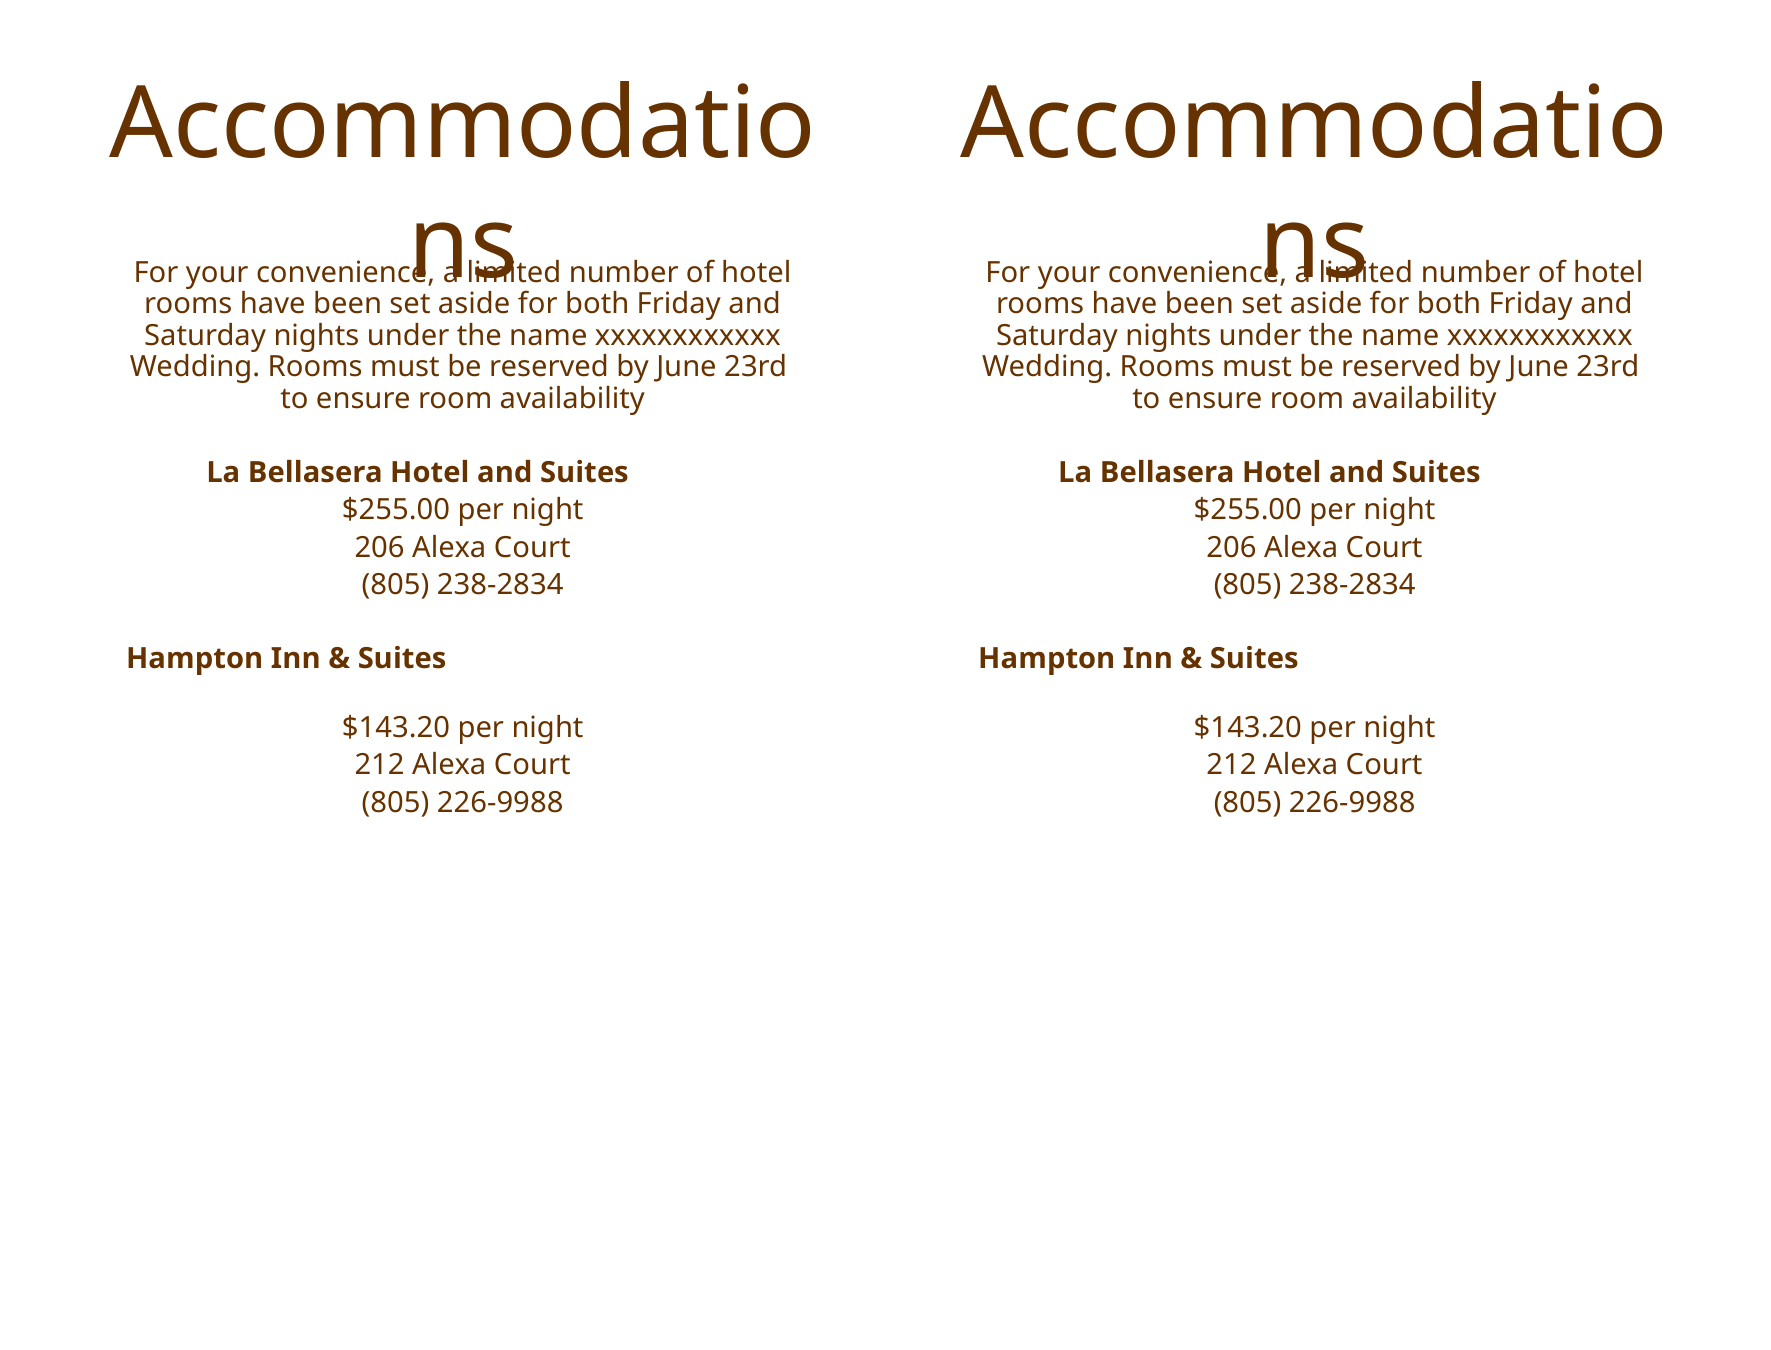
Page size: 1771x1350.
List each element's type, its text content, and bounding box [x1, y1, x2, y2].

text_box Accommodations [949, 125, 1681, 230]
text_box For your convenience, a limited number of hotel rooms have been set aside for both Friday and Saturday nights under the name xxxxxxxxxxxx Wedding. Rooms must be reserved by June 23rd to ensure room availability La Bellasera Hotel and Suites $255.00 per night 206 Alexa Court (805) 238-2834 Hampton Inn & Suites $143.20 per night 212 Alexa Court (805) 226-9988 [961, 249, 1668, 900]
text_box [959, 237, 1665, 888]
text_box For your convenience, a limited number of hotel rooms have been set aside for both Friday and Saturday nights under the name xxxxxxxxxxxx Wedding. Rooms must be reserved by June 23rd to ensure room availability La Bellasera Hotel and Suites $255.00 per night 206 Alexa Court (805) 238-2834 Hampton Inn & Suites $143.20 per night 212 Alexa Court (805) 226-9988 [110, 249, 816, 900]
text_box Accommodations [97, 125, 829, 230]
